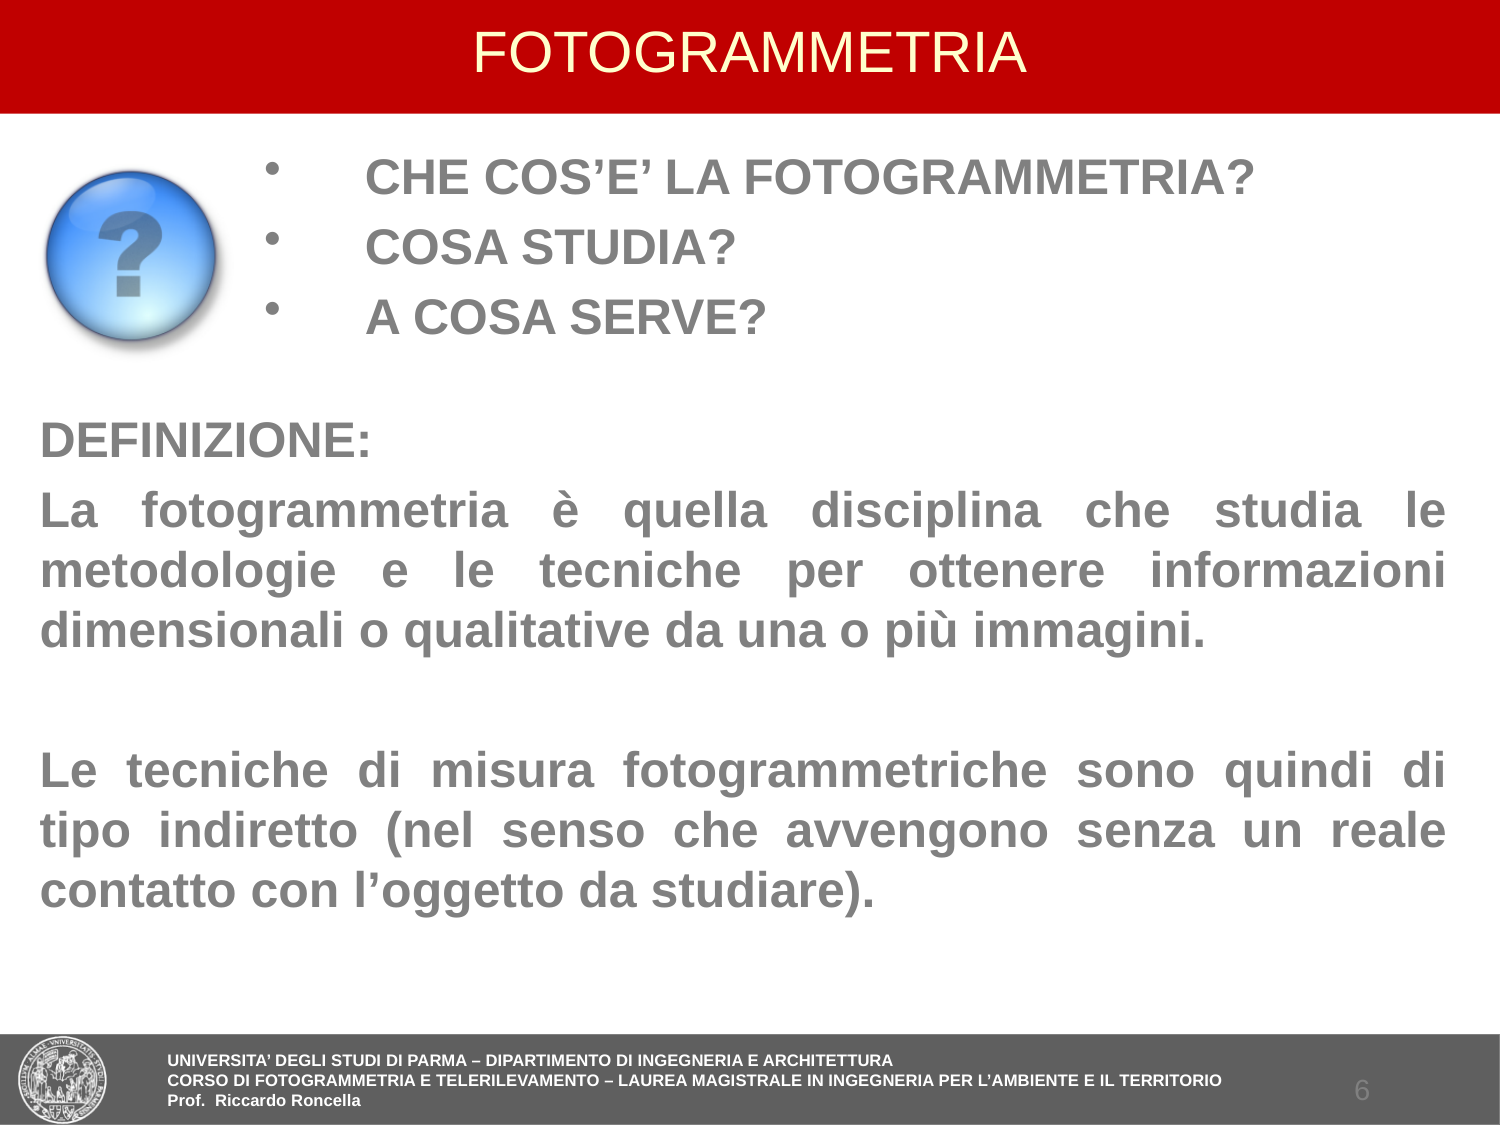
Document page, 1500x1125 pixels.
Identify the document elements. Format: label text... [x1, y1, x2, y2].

list CHE COS’E’ LA FOTOGRAMMETRIA? COSA STUDIA? A COSA SERVE? [249, 137, 1483, 375]
text_box DEFINIZIONE: La fotogrammetria è quella disciplina che studia le metodologie e le tecniche per ottenere informazioni dimensionali o qualitative da una o più immagini. Le tecniche di misura fotogrammetriche sono quindi di tipo indiretto (nel senso che avvengono senza un reale contatto con l’oggetto da studiare). [24, 399, 1463, 1025]
picture [24, 149, 238, 363]
slide_number 5 [1339, 1063, 1471, 1106]
picture [17, 1035, 108, 1125]
title FOTOGRAMMETRIA [17, 7, 1483, 100]
